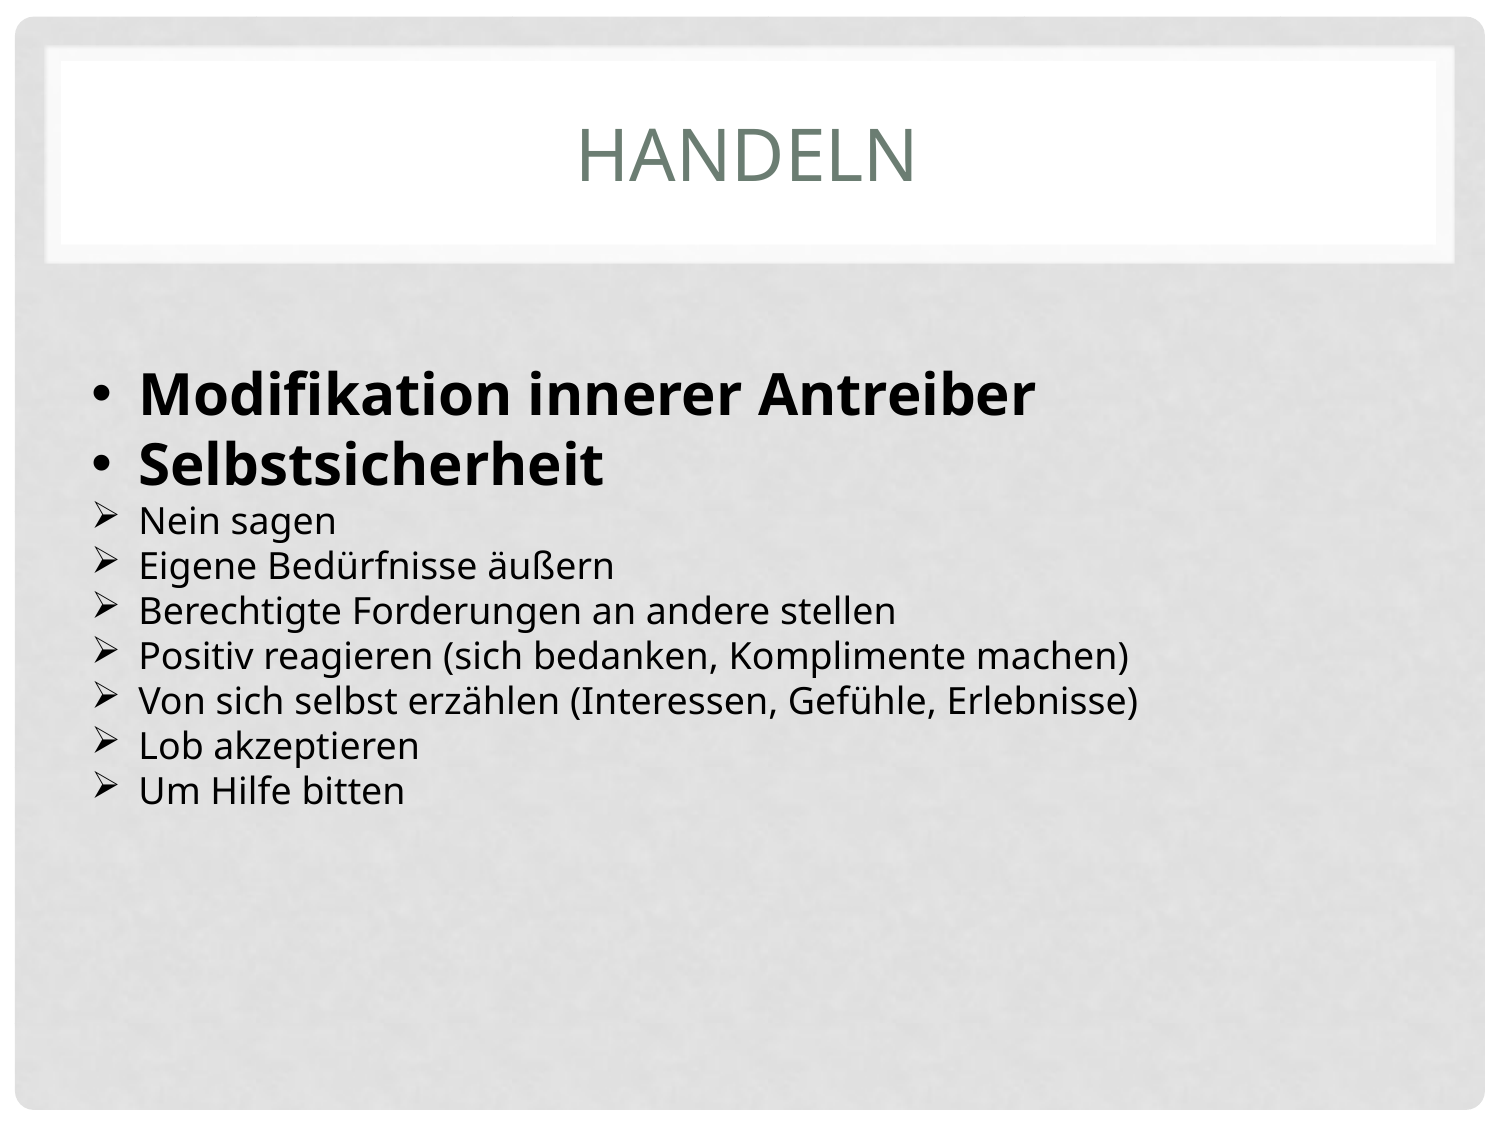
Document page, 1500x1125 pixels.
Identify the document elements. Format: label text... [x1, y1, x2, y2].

text_box Modifikation innerer Antreiber Selbstsicherheit Nein sagen Eigene Bedürfnisse äußern Berechtigte Forderungen an andere stellen Positiv reagieren (sich bedanken, Komplimente machen) Von sich selbst erzählen (Interessen, Gefühle, Erlebnisse) Lob akzeptieren Um Hilfe bitten [76, 349, 1424, 820]
title handeln [69, 66, 1425, 238]
